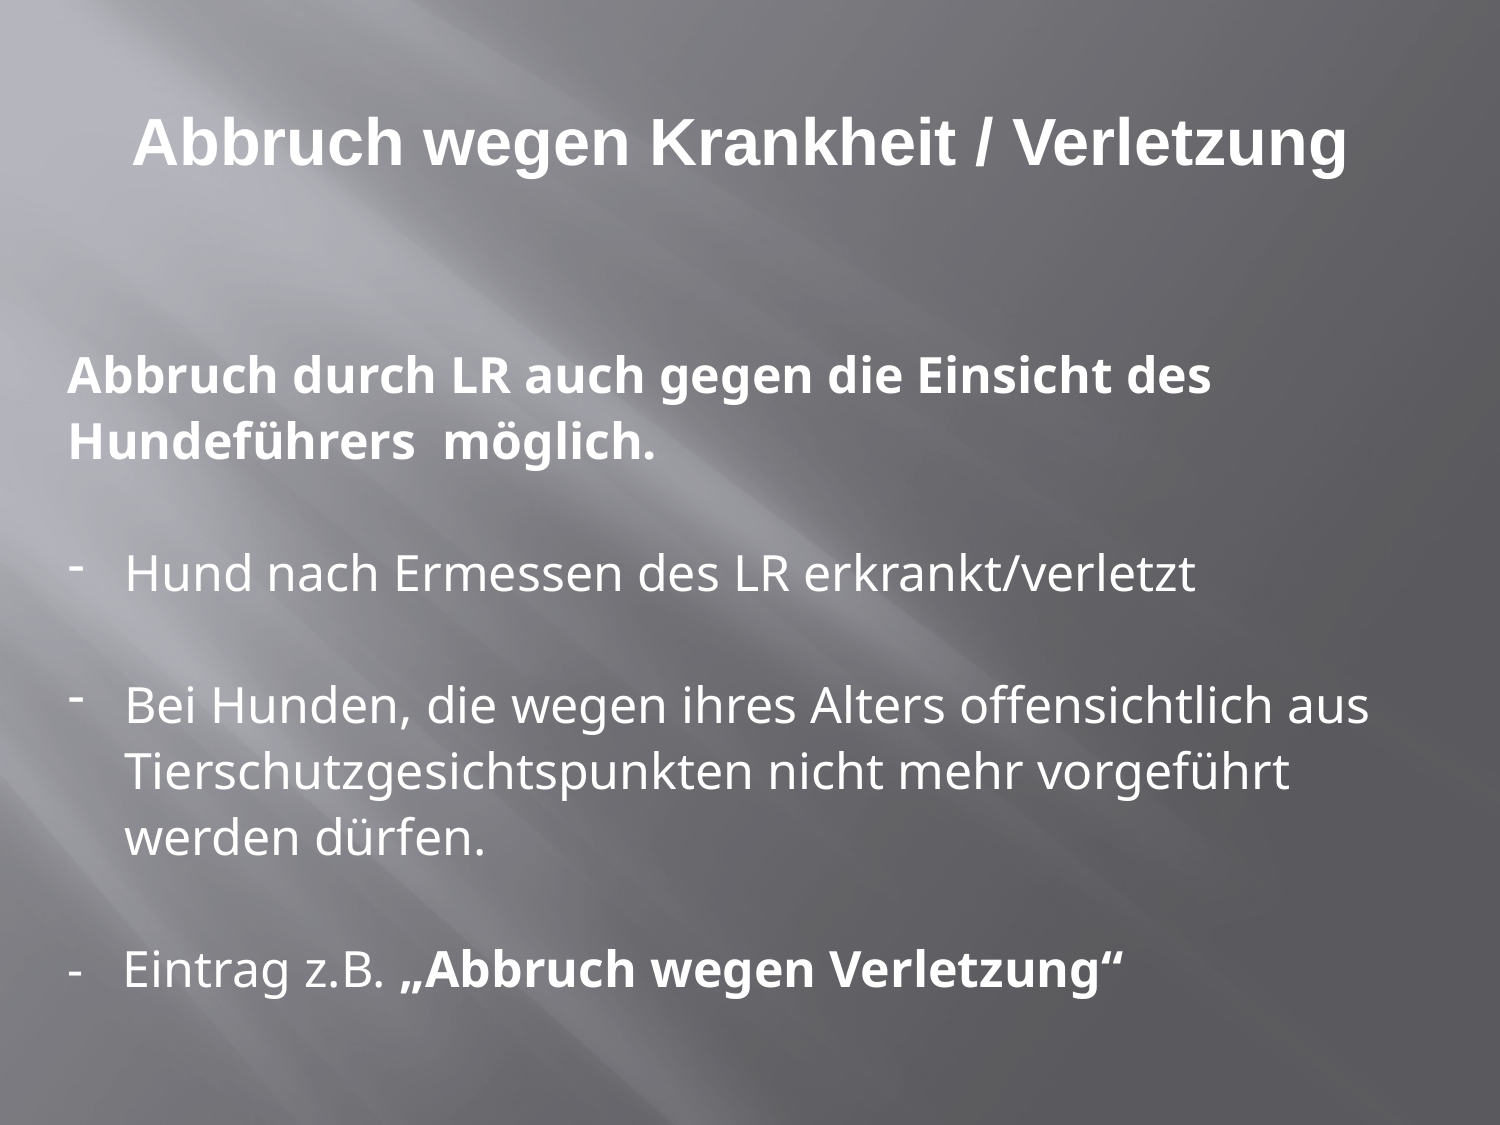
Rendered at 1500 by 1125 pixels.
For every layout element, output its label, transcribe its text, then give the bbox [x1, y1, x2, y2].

text_box Abbruch durch LR auch gegen die Einsicht des Hundeführers möglich. Hund nach Ermessen des LR erkrankt/verletzt Bei Hunden, die wegen ihres Alters offensichtlich aus Tierschutzgesichtspunkten nicht mehr vorgeführt werden dürfen. - Eintrag z.B. „Abbruch wegen Verletzung“ [53, 329, 1447, 1005]
title Abbruch wegen Krankheit / Verletzung [75, 45, 1425, 233]
